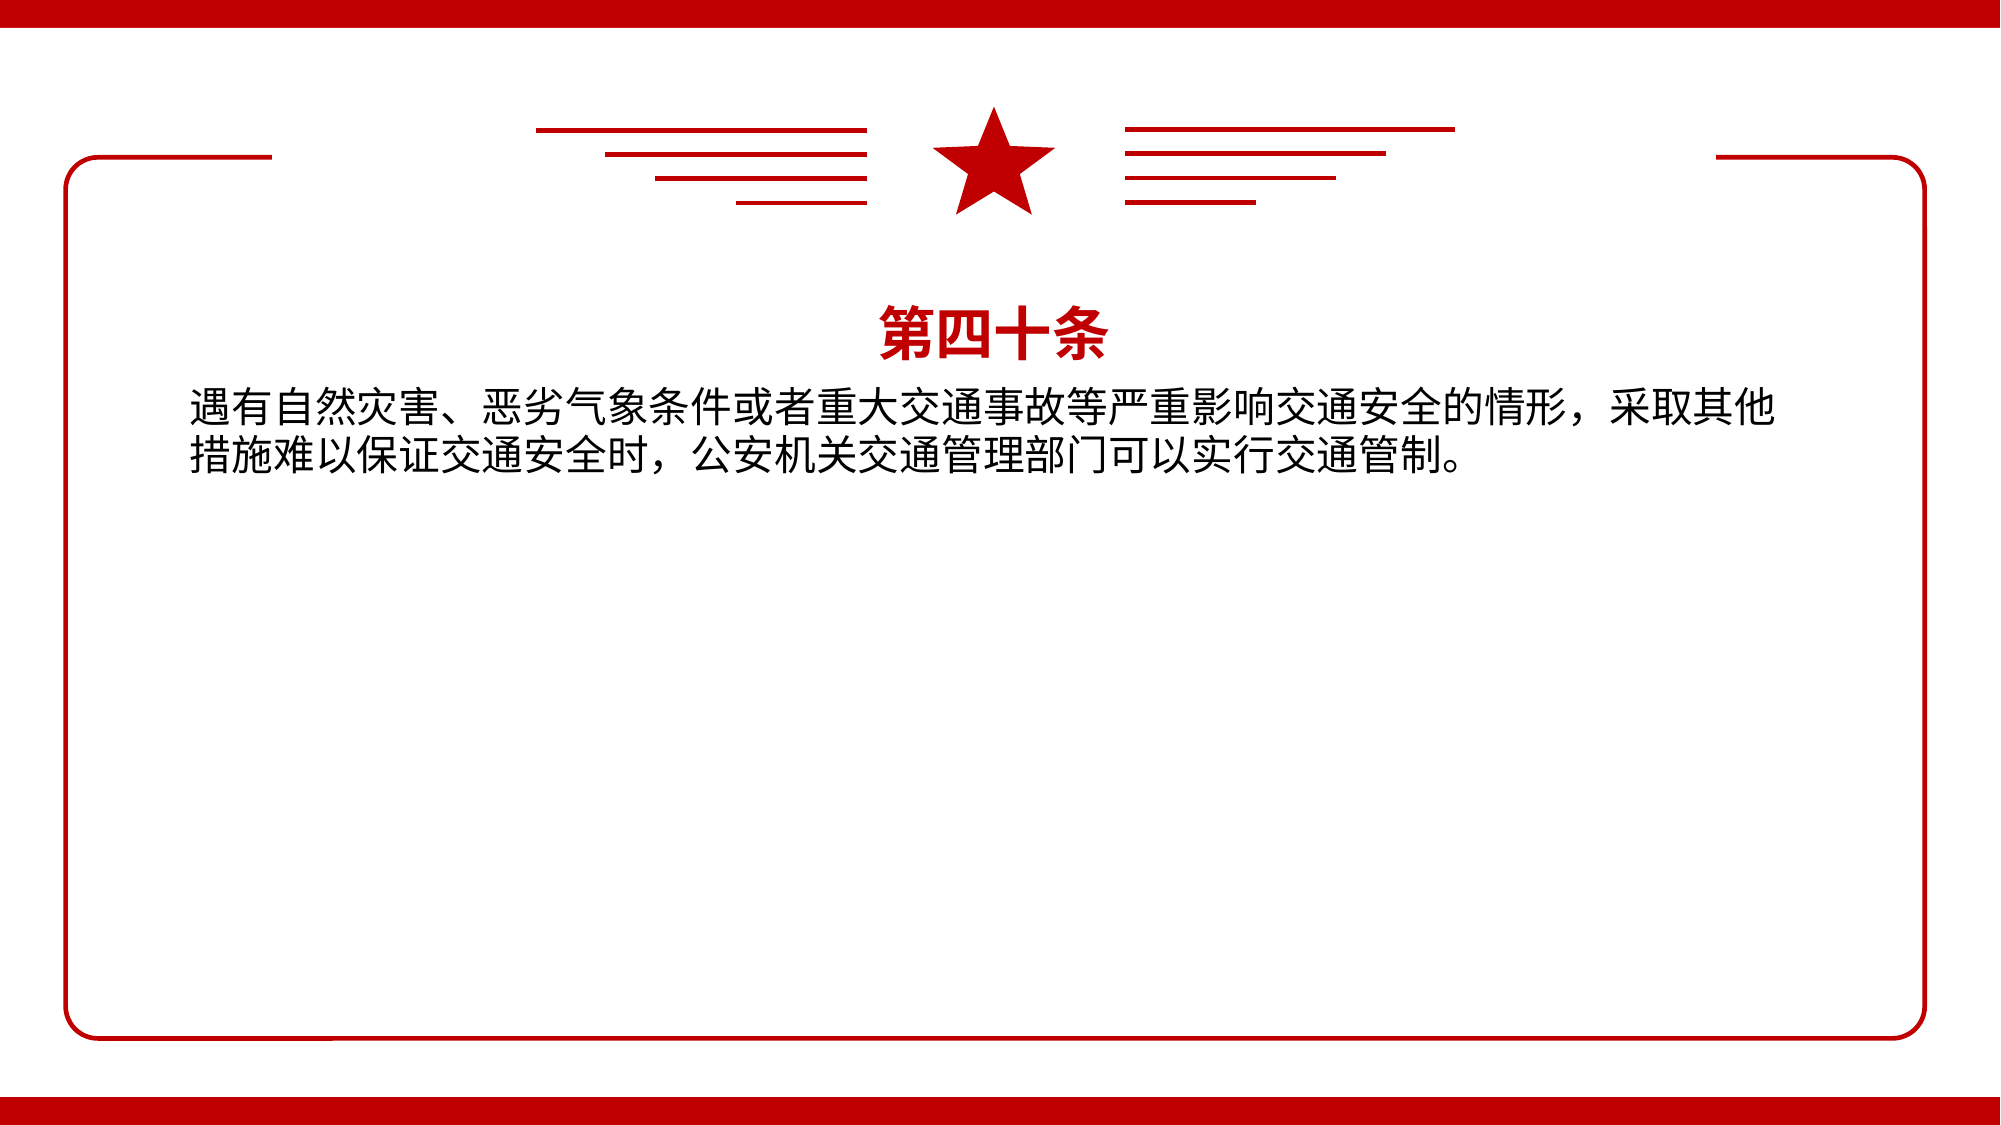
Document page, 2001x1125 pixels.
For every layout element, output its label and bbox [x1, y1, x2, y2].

text_box [0, 0, 2000, 1125]
text_box [272, 106, 1716, 215]
